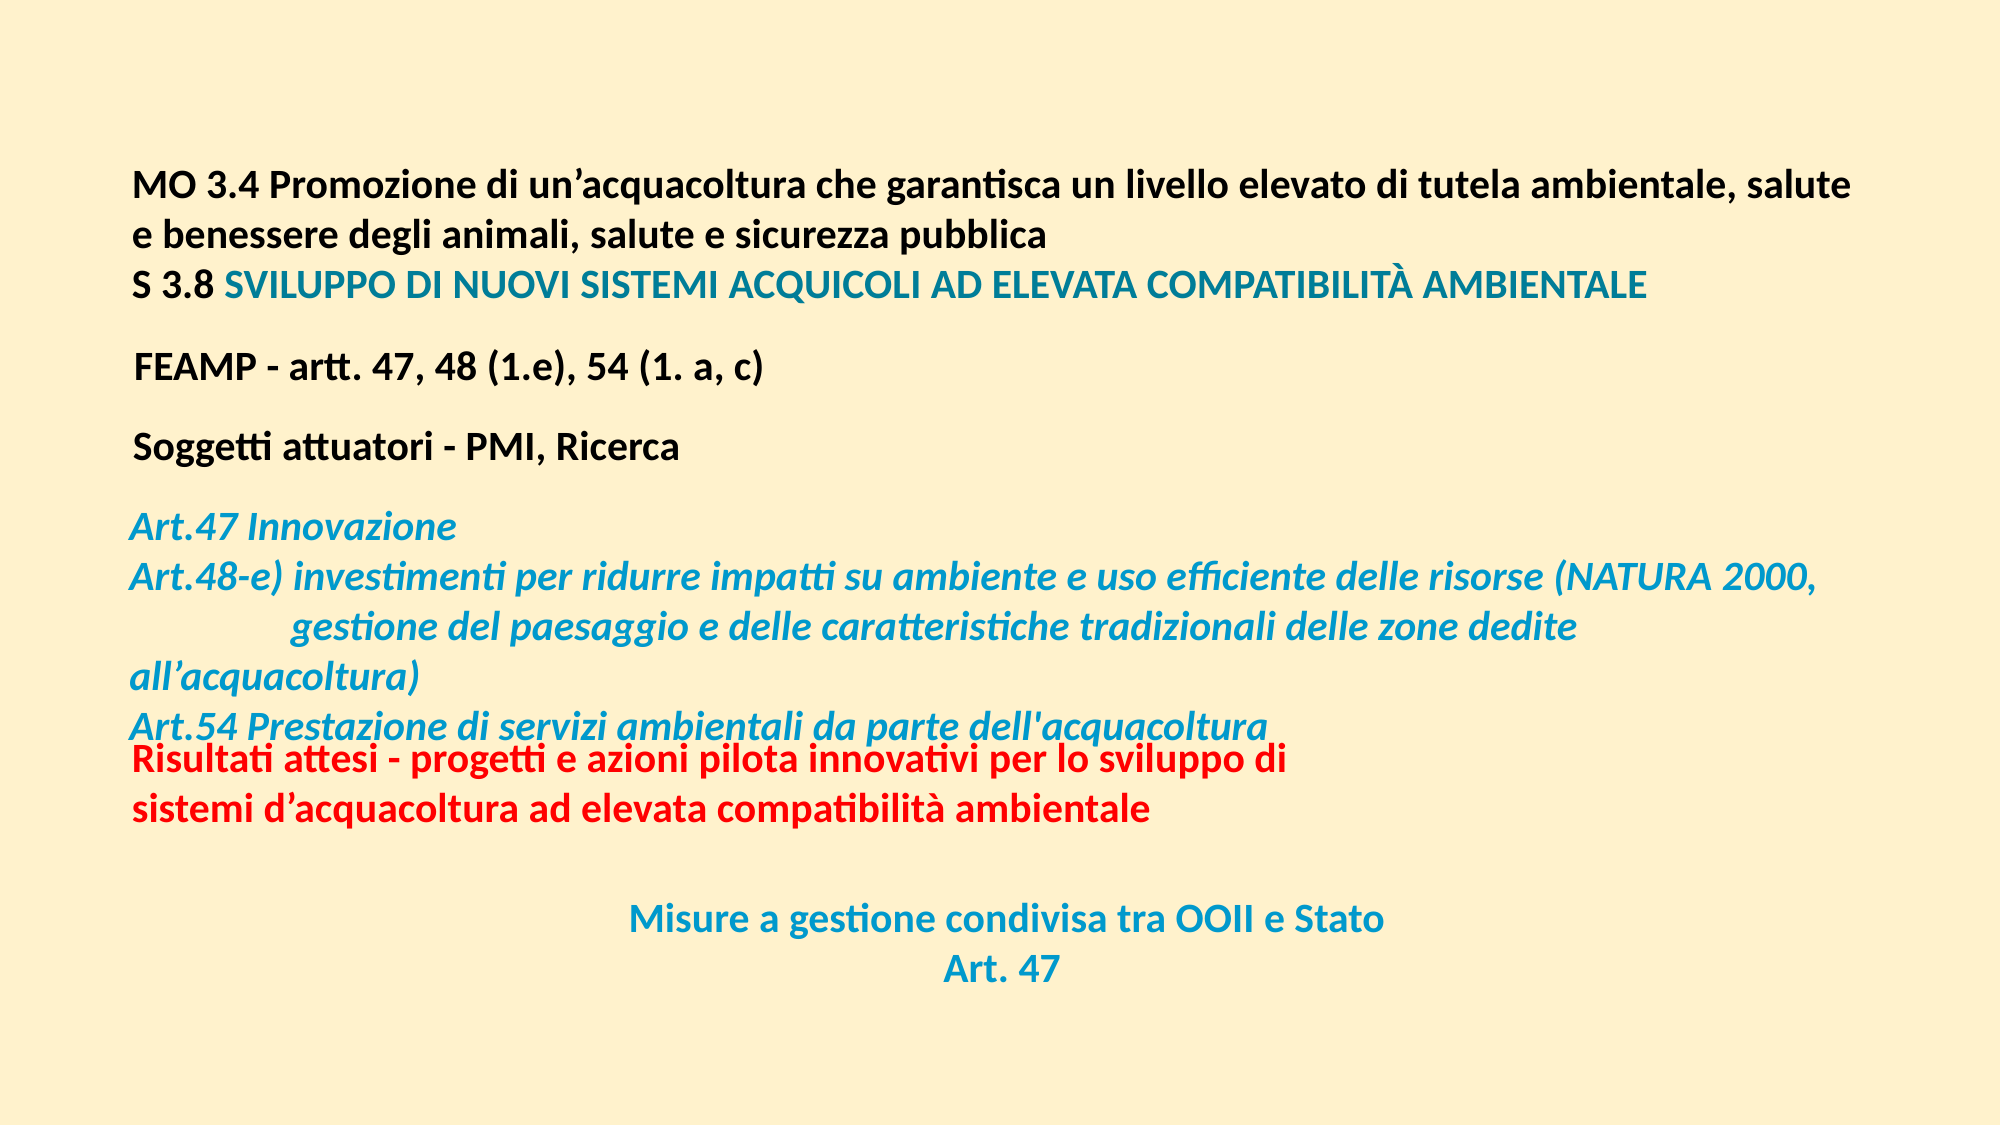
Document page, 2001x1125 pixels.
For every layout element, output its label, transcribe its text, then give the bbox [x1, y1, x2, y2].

text_box Art.47 Innovazione Art.48-e) investimenti per ridurre impatti su ambiente e uso efficiente delle risorse (NATURA 2000, gestione del paesaggio e delle caratteristiche tradizionali delle zone dedite all’acquacoltura) Art.54 Prestazione di servizi ambientali da parte dell'acquacoltura [114, 491, 1888, 757]
text_box Misure a gestione condivisa tra OOII e Stato Art. 47 [610, 883, 1404, 999]
text_box Soggetti attuatori - PMI, Ricerca [118, 411, 696, 476]
text_box FEAMP - artt. 47, 48 (1.e), 54 (1. a, c) [119, 331, 781, 396]
text_box MO 3.4 Promozione di un’acquacoltura che garantisca un livello elevato di tutela ambientale, salute e benessere degli animali, salute e sicurezza pubblica S 3.8 SVILUPPO DI NUOVI SISTEMI ACQUICOLI AD ELEVATA COMPATIBILITÀ AMBIENTALE [117, 149, 1897, 315]
text_box Risultati attesi - progetti e azioni pilota innovativi per lo sviluppo di sistemi d’acquacoltura ad elevata compatibilità ambientale [117, 722, 1333, 838]
